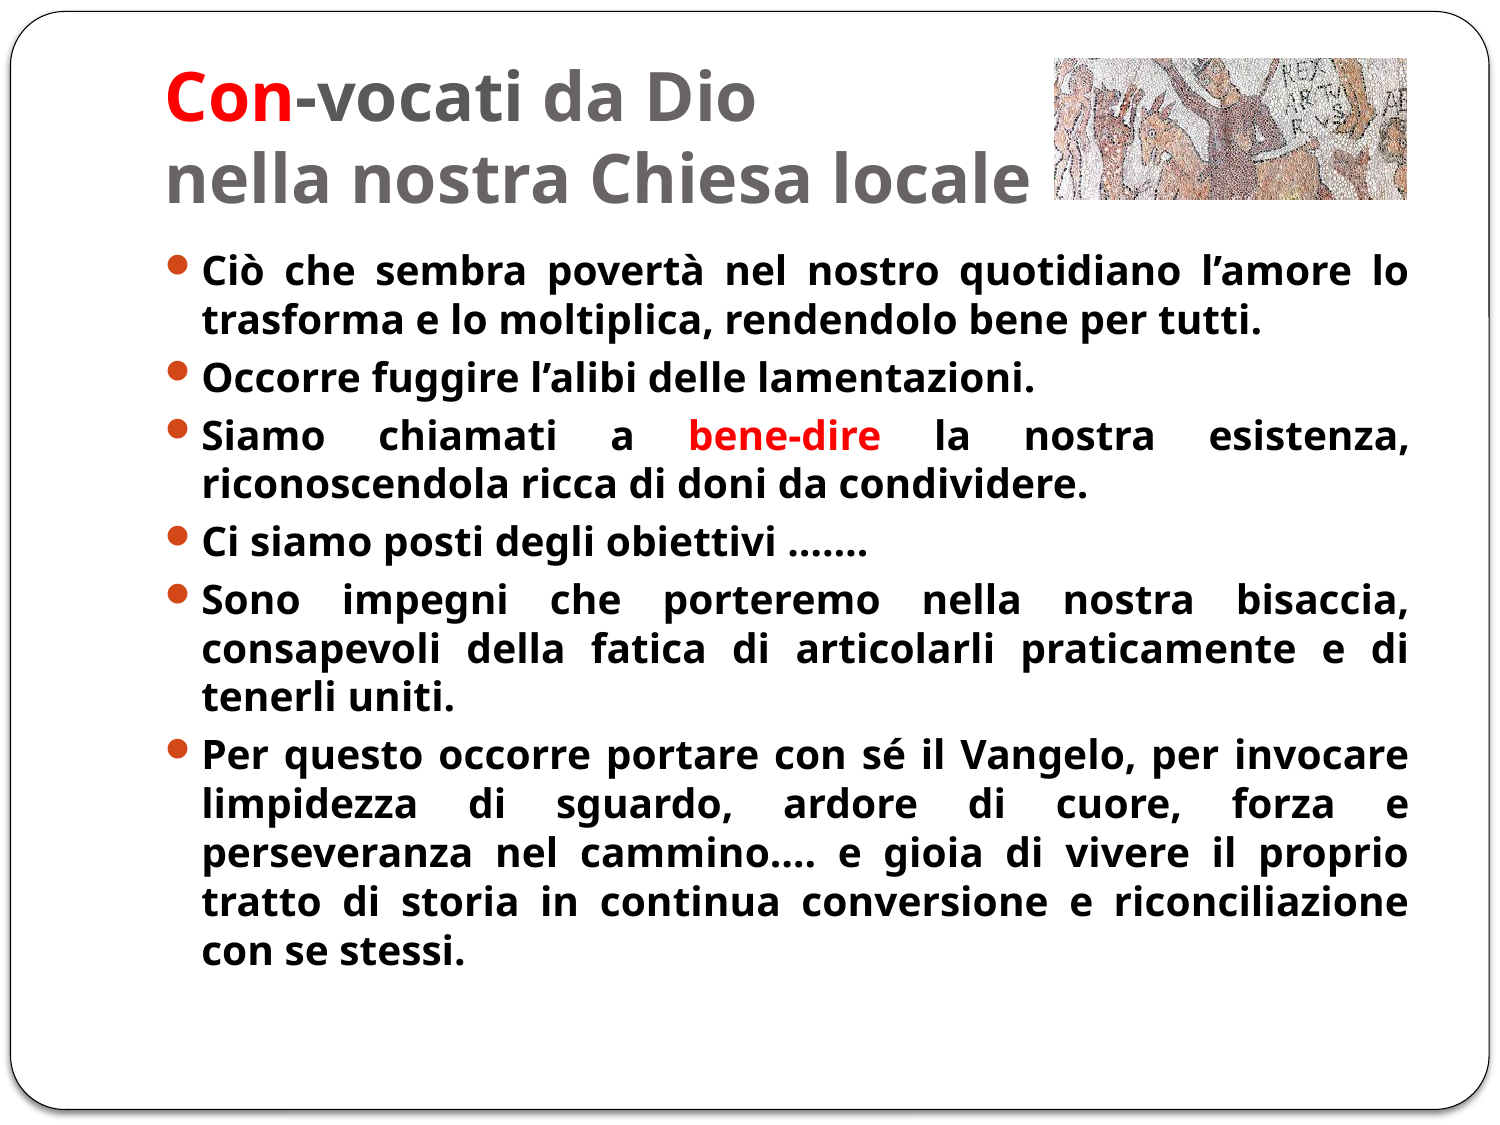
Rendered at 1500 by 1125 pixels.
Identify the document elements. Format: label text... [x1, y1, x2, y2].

picture [1054, 58, 1407, 200]
list Ciò che sembra povertà nel nostro quotidiano l’amore lo trasforma e lo moltiplica, rendendolo bene per tutti. Occorre fuggire l’alibi delle lamentazioni. Siamo chiamati a bene-dire la nostra esistenza, riconoscendola ricca di doni da condividere. Ci siamo posti degli obiettivi ……. Sono impegni che porteremo nella nostra bisaccia, consapevoli della fatica di articolarli praticamente e di tenerli uniti. Per questo occorre portare con sé il Vangelo, per invocare limpidezza di sguardo, ardore di cuore, forza e perseveranza nel cammino…. e gioia di vivere il proprio tratto di storia in continua conversione e riconciliazione con se stessi. [150, 237, 1425, 988]
title Con-vocati da Dio nella nostra Chiesa locale [150, 45, 1425, 233]
